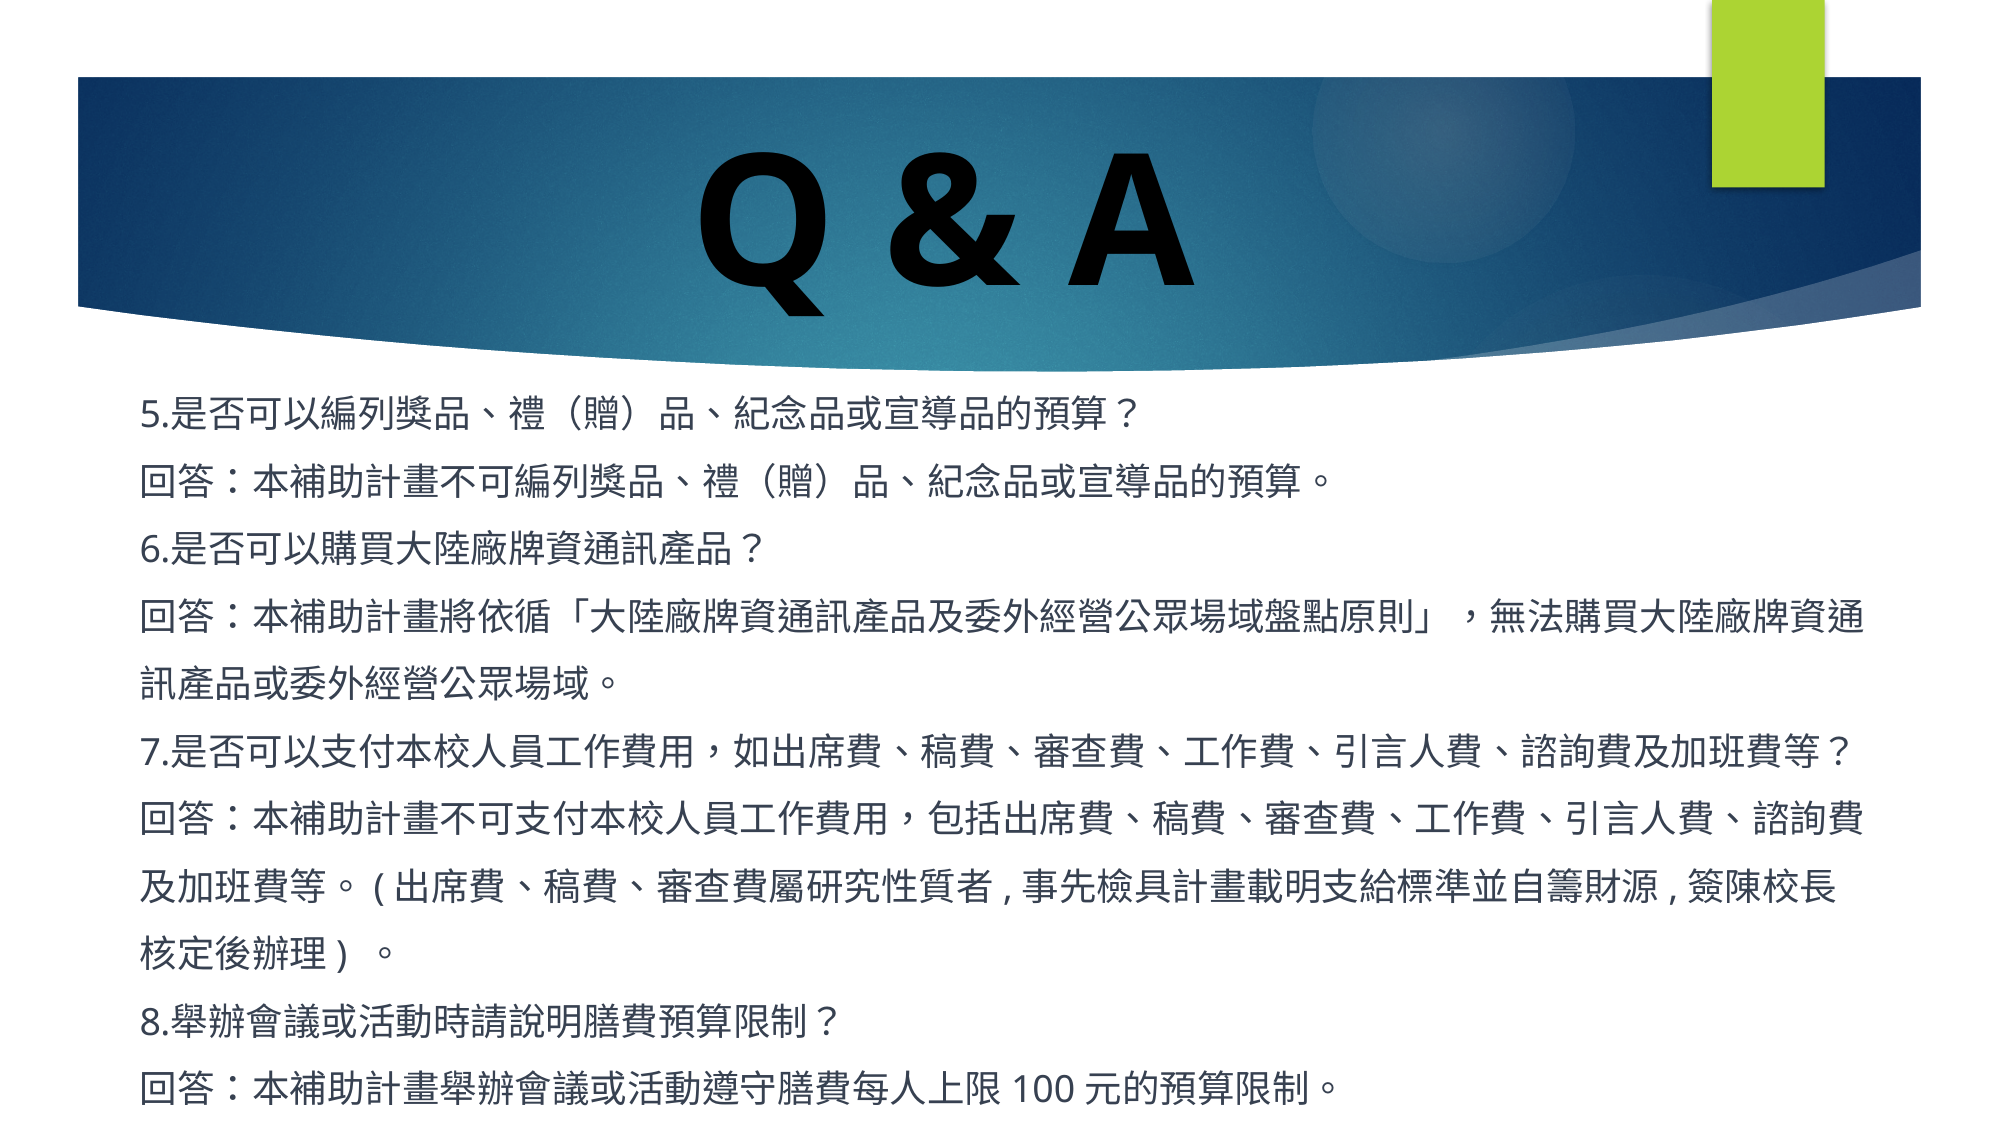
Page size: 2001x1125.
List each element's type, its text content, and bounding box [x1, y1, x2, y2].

text_box Q & A [62, 94, 1824, 330]
text_box 是否可以編列獎品、禮（贈）品、紀念品或宣導品的預算？ 回答：本補助計畫不可編列獎品、禮（贈）品、紀念品或宣導品的預算。 是否可以購買大陸廠牌資通訊產品？ 回答：本補助計畫將依循「大陸廠牌資通訊產品及委外經營公眾場域盤點原則」，無法購買大陸廠牌資通訊產品或委外經營公眾場域。 是否可以支付本校人員工作費用，如出席費、稿費、審查費、工作費、引言人費、諮詢費及加班費等？ 回答：本補助計畫不可支付本校人員工作費用，包括出席費、稿費、審查費、工作費、引言人費、諮詢費及加班費等。(出席費、稿費、審查費屬研究性質者,事先檢具計畫載明支給標準並自籌財源,簽陳校長核定後辦理) 。 舉辦會議或活動時請說明膳費預算限制？ 回答：本補助計畫舉辦會議或活動遵守膳費每人上限100元的預算限制。 [124, 360, 1886, 1118]
